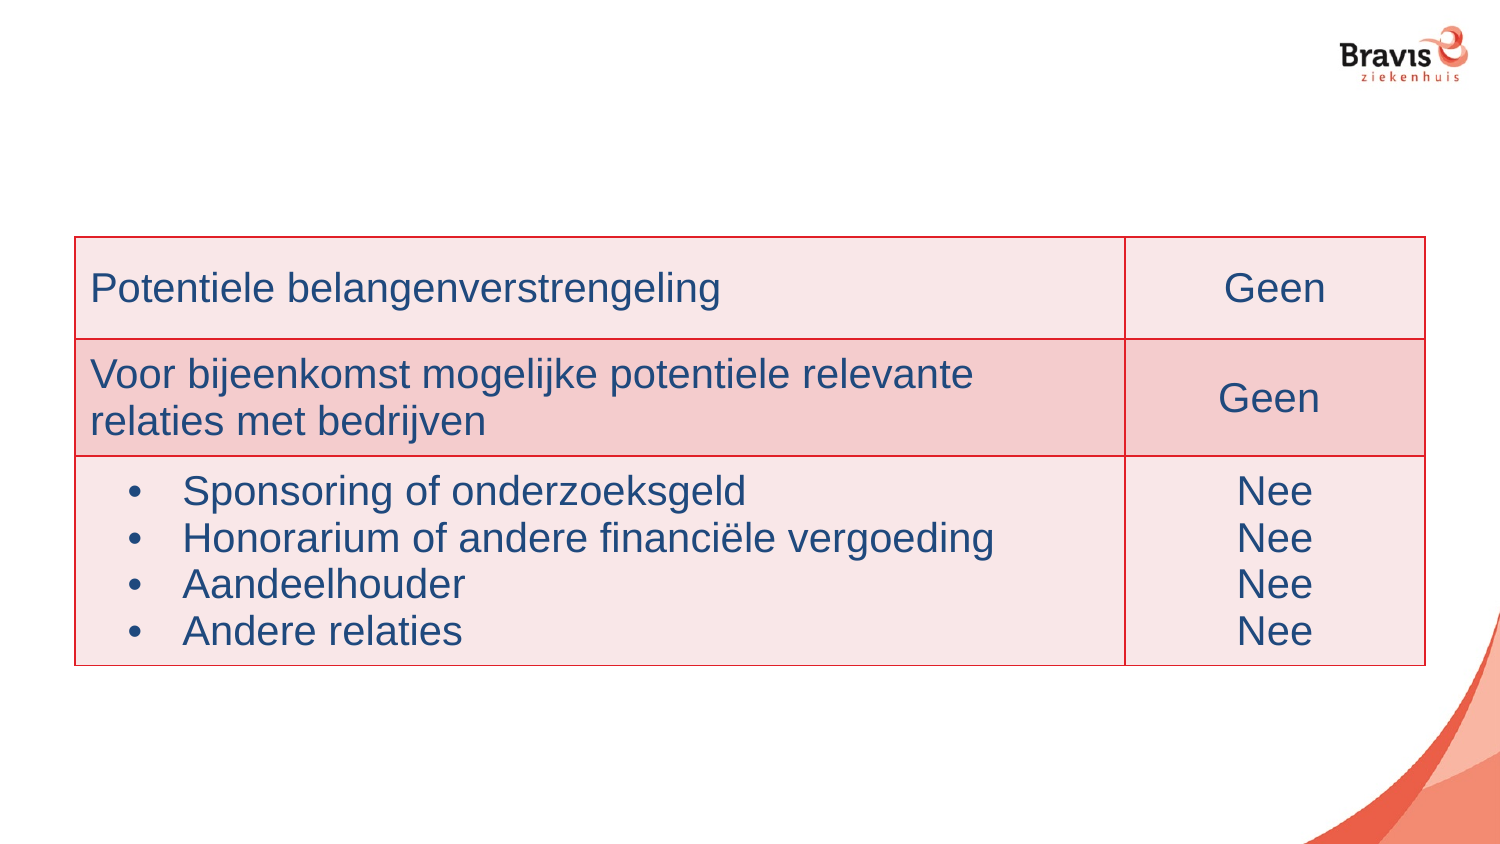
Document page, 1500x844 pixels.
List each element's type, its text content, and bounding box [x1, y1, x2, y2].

table_cell Nee Nee Nee Nee [1126, 457, 1424, 665]
table_header Potentiele belangenverstrengeling [76, 238, 1124, 338]
table_cell Geen [1126, 340, 1424, 455]
table_header Geen [1126, 238, 1424, 338]
table_cell • Sponsoring of onderzoeksgeld • Honorarium of andere financiële vergoeding • Aandeelhouder • Andere relaties [76, 457, 1124, 665]
table_cell Voor bijeenkomst mogelijke potentiele relevante relaties met bedrijven [76, 340, 1124, 455]
picture [0, 0, 1500, 844]
